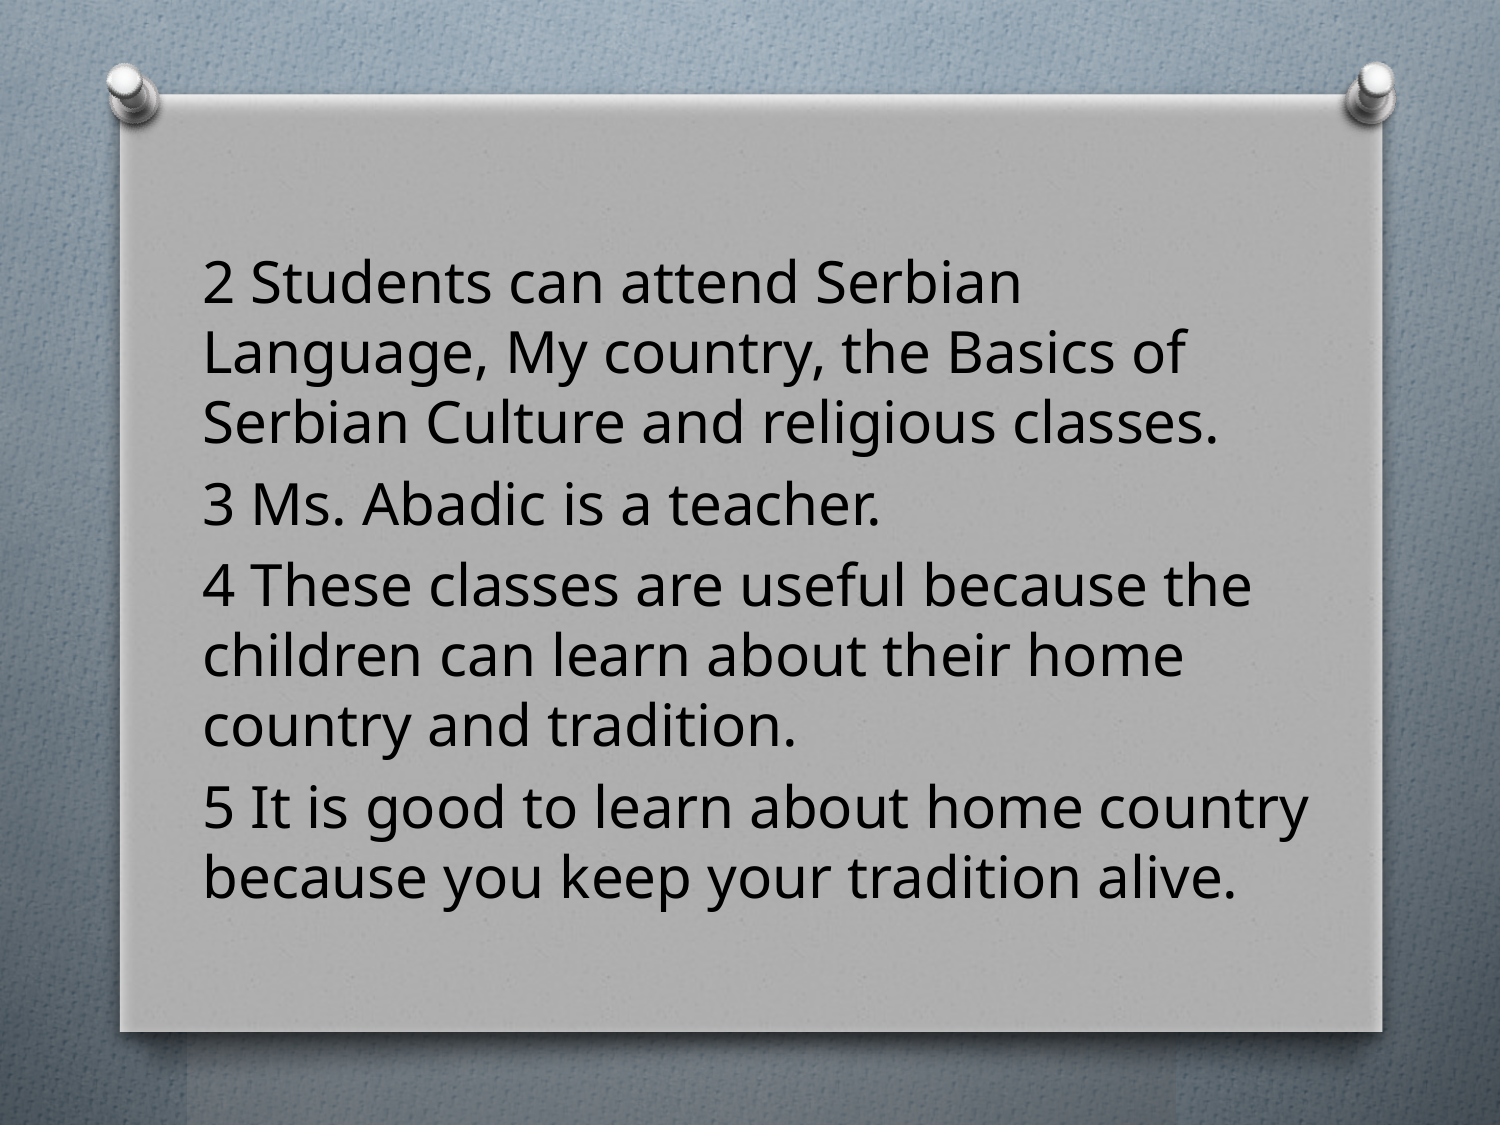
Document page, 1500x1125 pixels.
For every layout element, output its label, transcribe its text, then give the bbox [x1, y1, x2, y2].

picture [75, 29, 198, 153]
list 2 Students can attend Serbian Language, My country, the Basics of Serbian Culture and religious classes. 3 Ms. Abadic is a teacher. 4 These classes are useful because the children can learn about their home country and tradition. 5 It is good to learn about home country because you keep your tradition alive. [187, 237, 1338, 963]
picture [1317, 35, 1439, 156]
